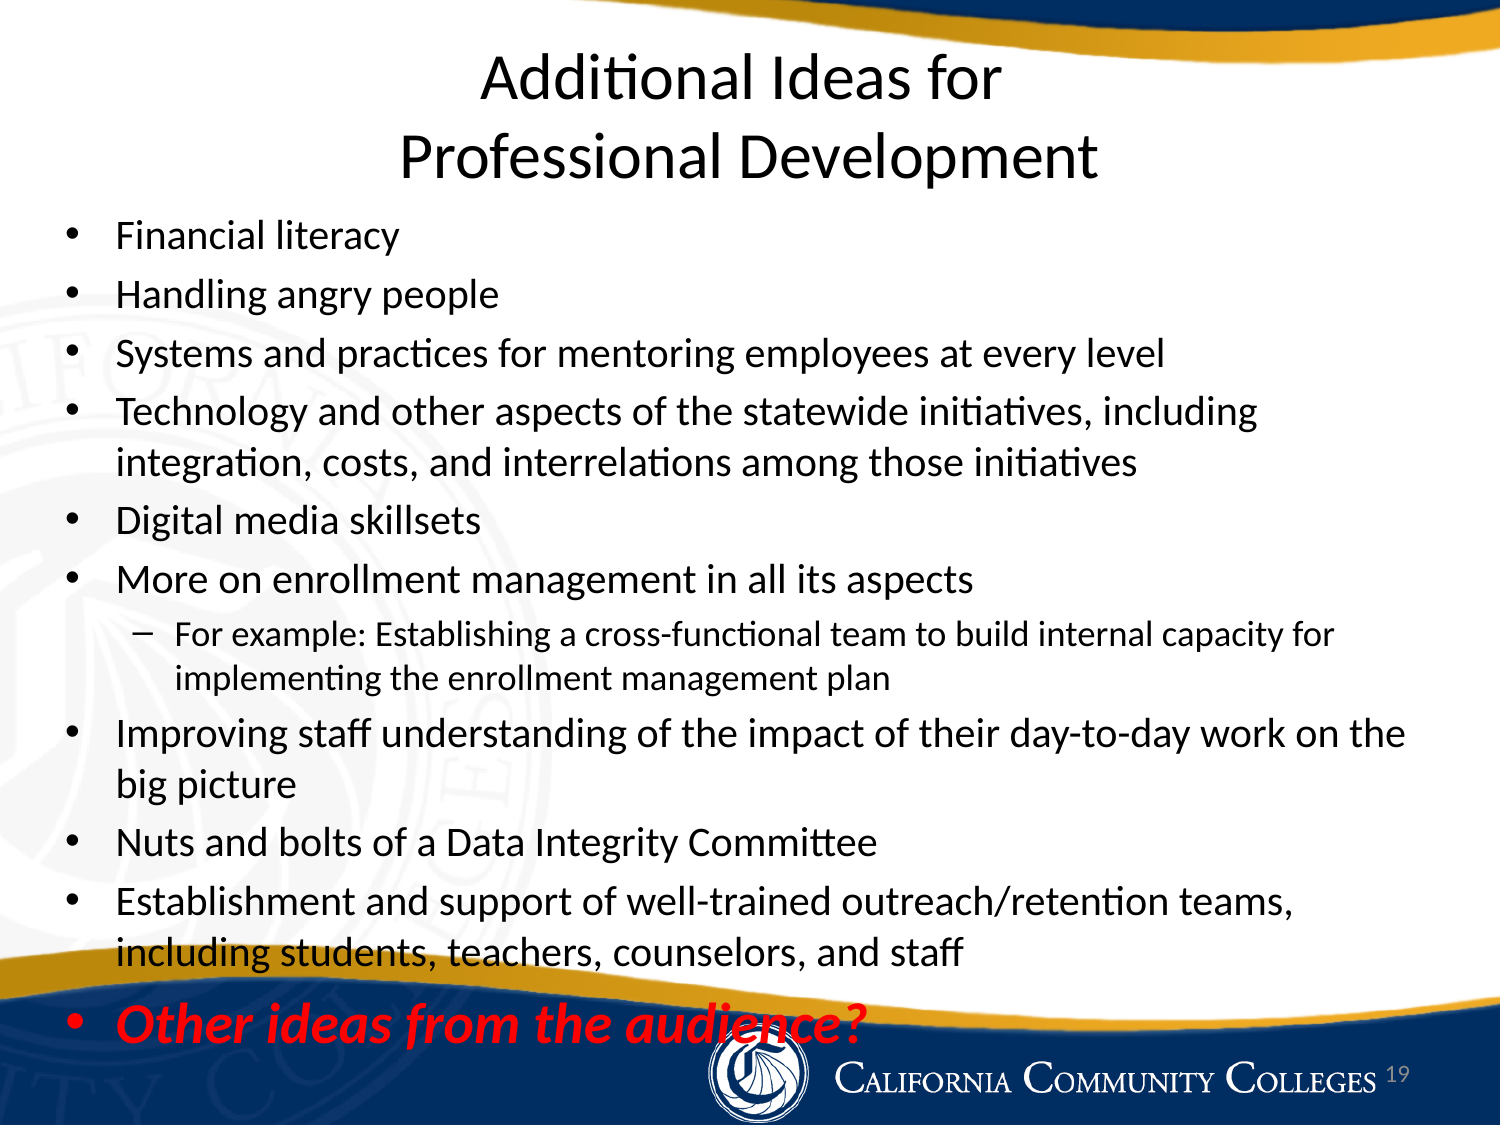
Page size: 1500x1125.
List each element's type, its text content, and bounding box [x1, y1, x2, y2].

picture [0, 0, 1500, 1125]
title Additional Ideas for Professional Development [75, 24, 1425, 200]
slide_number 19 [1074, 1042, 1425, 1103]
list Financial literacy Handling angry people Systems and practices for mentoring employees at every level Technology and other aspects of the statewide initiatives, including integration, costs, and interrelations among those initiatives Digital media skillsets More on enrollment management in all its aspects For example: Establishing a cross-functional team to build internal capacity for implementing the enrollment management plan Improving staff understanding of the impact of their day-to-day work on the big picture Nuts and bolts of a Data Integrity Committee Establishment and support of well-trained outreach/retention teams, including students, teachers, counselors, and staff Other ideas from the audience? [50, 200, 1463, 1075]
